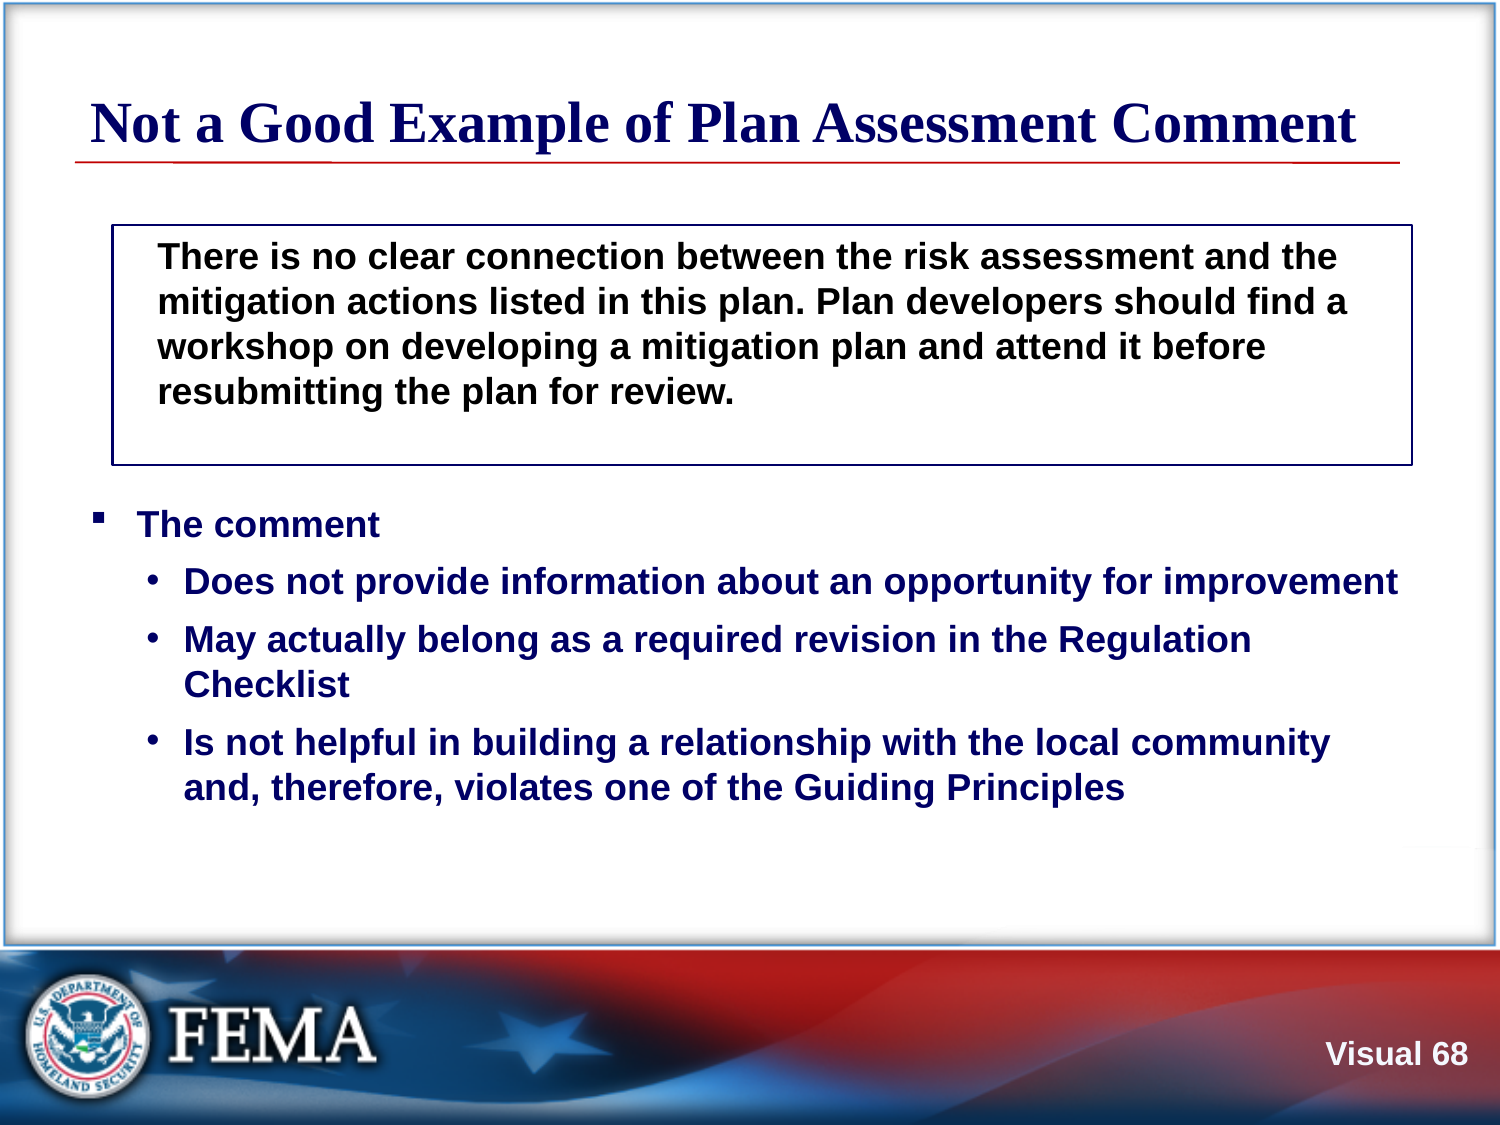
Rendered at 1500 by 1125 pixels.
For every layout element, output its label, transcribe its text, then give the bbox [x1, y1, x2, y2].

title Not a Good Example of Plan Assessment Comment [74, 57, 1426, 163]
list The comment Does not provide information about an opportunity for improvement May actually belong as a required revision in the Regulation Checklist Is not helpful in building a relationship with the local community and, therefore, violates one of the Guiding Principles [74, 212, 1426, 938]
picture [0, 0, 1500, 1125]
text_box There is no clear connection between the risk assessment and the mitigation actions listed in this plan. Plan developers should find a workshop on developing a mitigation plan and attend it before resubmitting the plan for review. [112, 224, 1413, 465]
